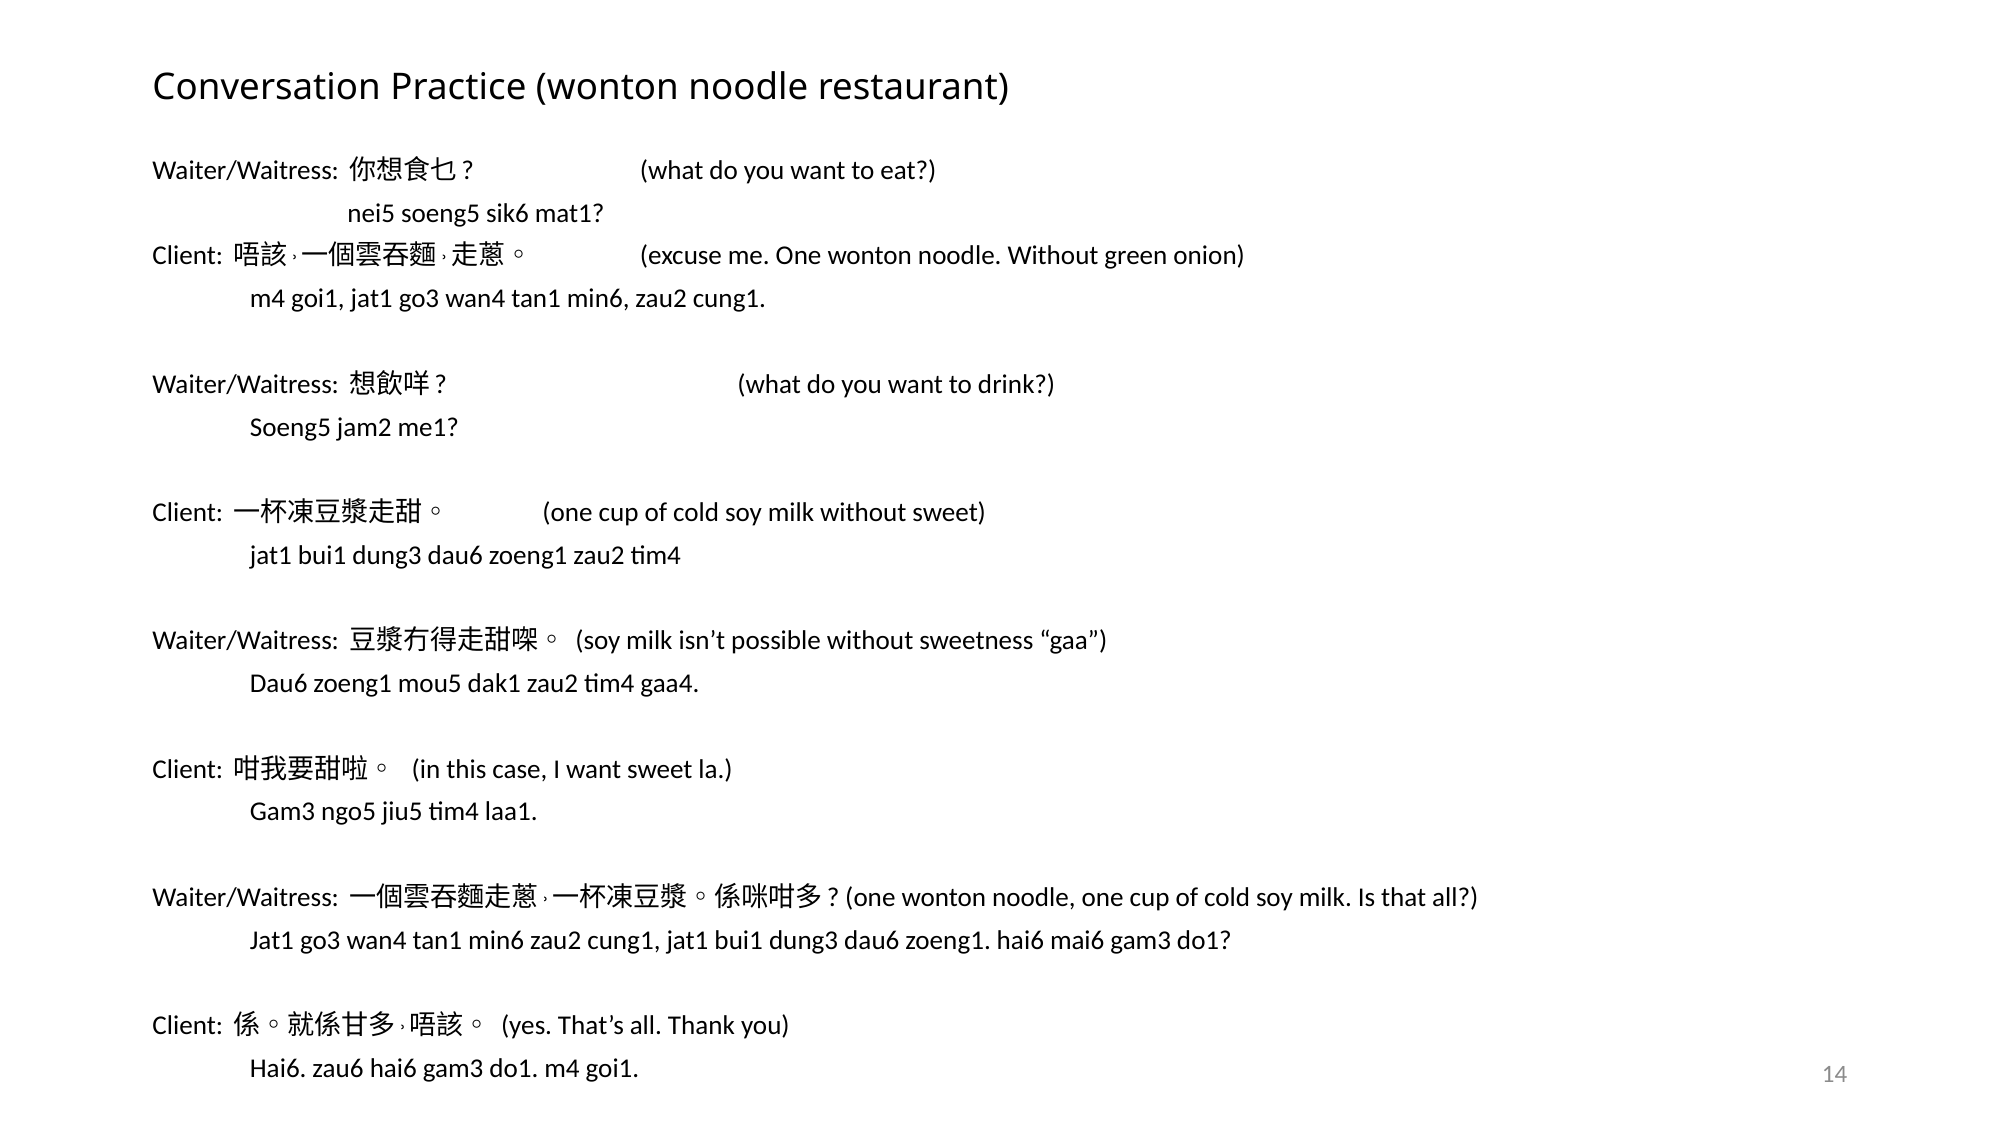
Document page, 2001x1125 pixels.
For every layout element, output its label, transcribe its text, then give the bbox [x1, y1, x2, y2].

title Conversation Practice (wonton noodle restaurant) [137, 59, 1937, 116]
list Waiter/Waitress: 你想食乜? (what do you want to eat?) nei5 soeng5 sik6 mat1? Client: 唔該˒一個雲吞麵˒走蔥◦ (excuse me. One wonton noodle. Without green onion) m4 goi1, jat1 go3 wan4 tan1 min6, zau2 cung1. Waiter/Waitress: 想飲咩? (what do you want to drink?) Soeng5 jam2 me1? Client: 一杯凍豆漿走甜◦ (one cup of cold soy milk without sweet) jat1 bui1 dung3 dau6 zoeng1 zau2 tim4 Waiter/Waitress: 豆漿冇得走甜㗎◦ (soy milk isn’t possible without sweetness “gaa”) Dau6 zoeng1 mou5 dak1 zau2 tim4 gaa4. Client: 咁我要甜啦◦ (in this case, I want sweet la.) Gam3 ngo5 jiu5 tim4 laa1. Waiter/Waitress: 一個雲吞麵走蔥˒一杯凍豆漿◦係咪咁多? (one wonton noodle, one cup of cold soy milk. Is that all?) Jat1 go3 wan4 tan1 min6 zau2 cung1, jat1 bui1 dung3 dau6 zoeng1. hai6 mai6 gam3 do1? Client: 係◦就係甘多˒唔該◦ (yes. That’s all. Thank you) Hai6. zau6 hai6 gam3 do1. m4 goi1. [137, 148, 1863, 1103]
slide_number 14 [1412, 1042, 1863, 1103]
